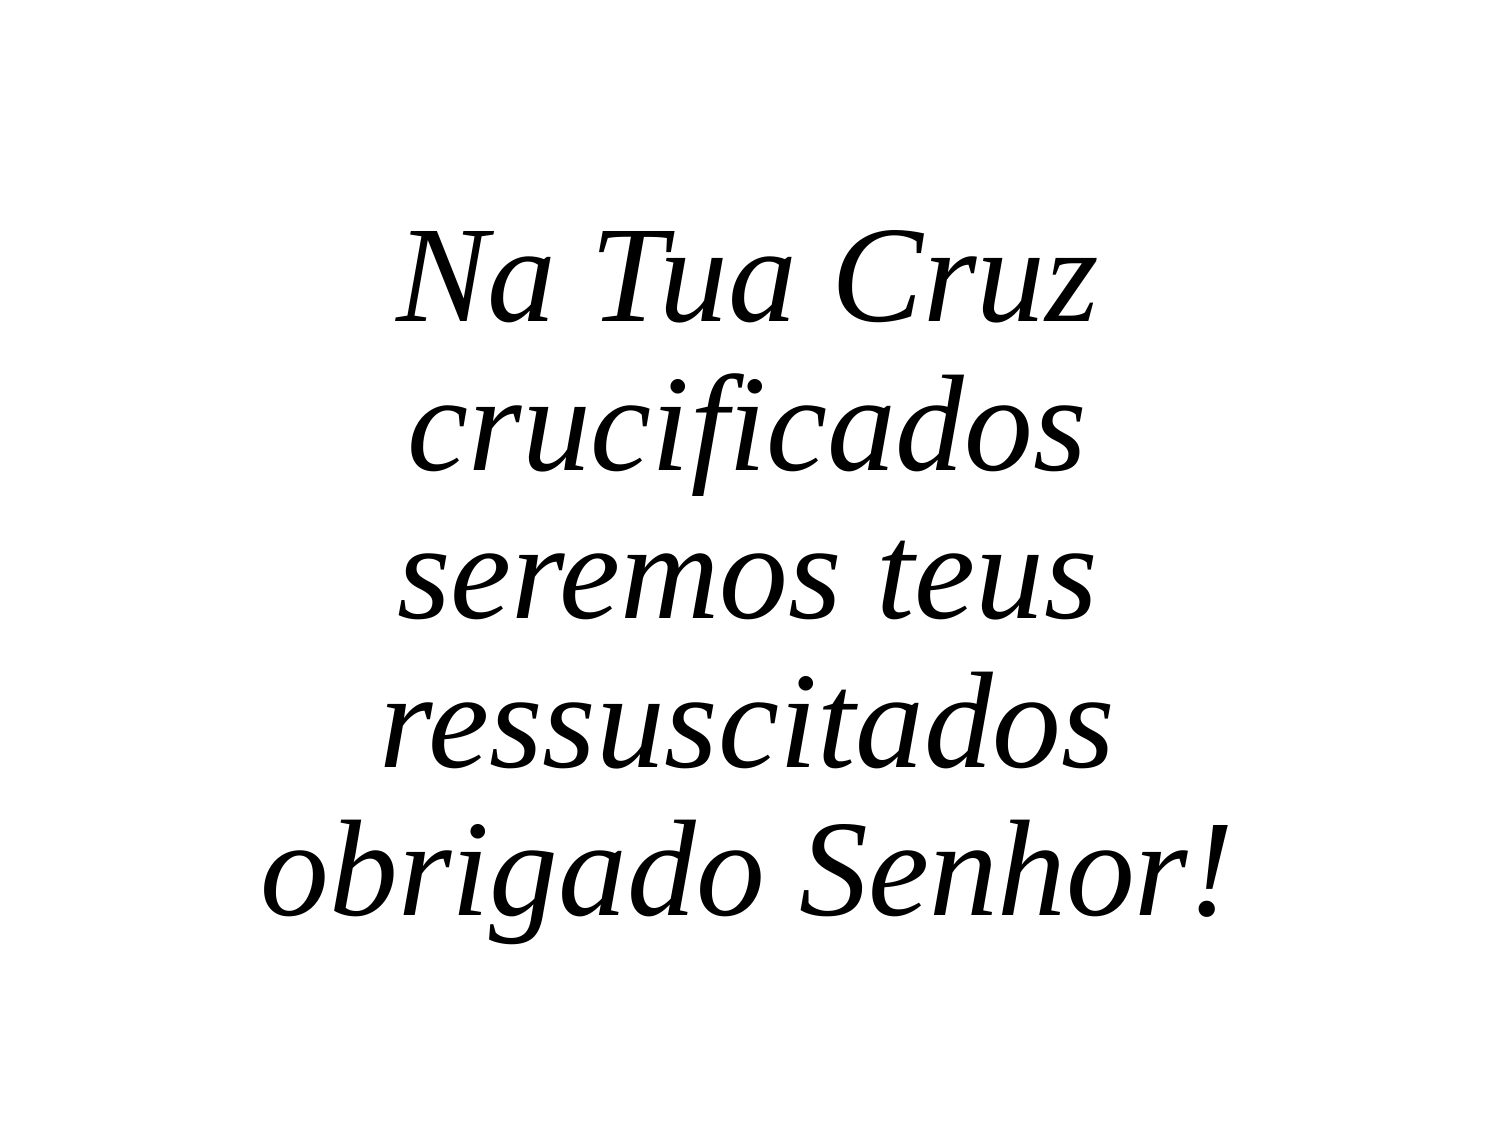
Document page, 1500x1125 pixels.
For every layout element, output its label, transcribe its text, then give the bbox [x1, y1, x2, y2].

list Na Tua Cruz crucificados seremos teus ressuscitados obrigado Senhor! [34, 53, 1462, 1095]
